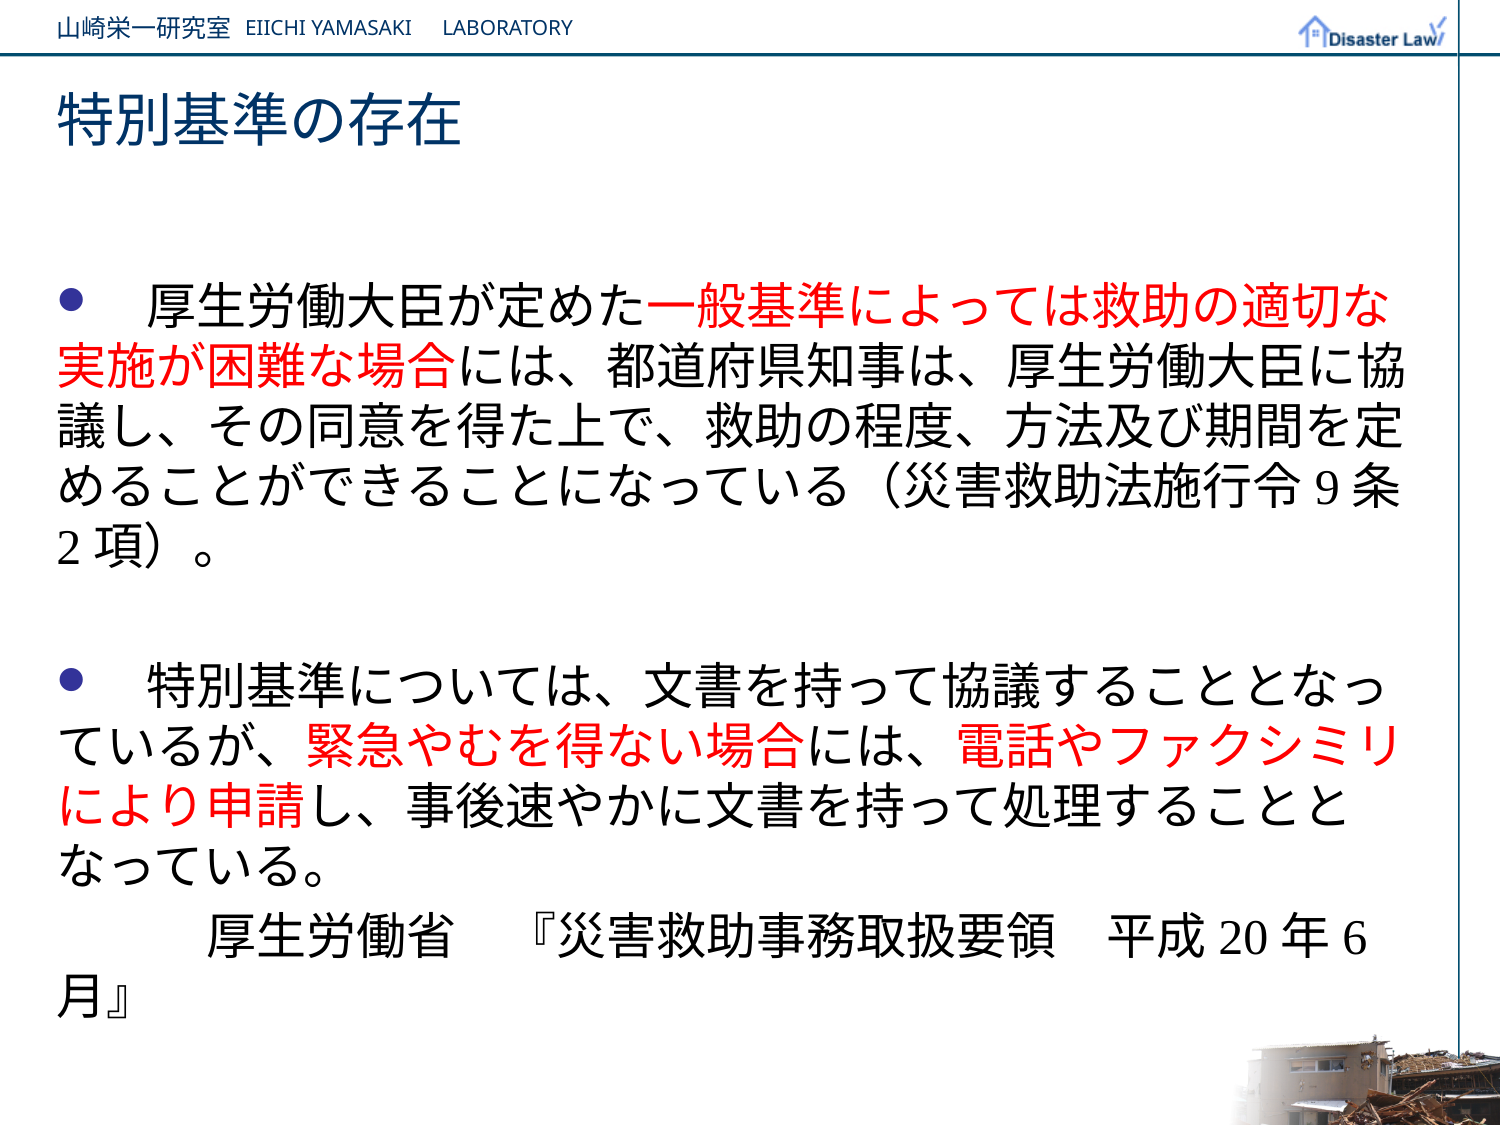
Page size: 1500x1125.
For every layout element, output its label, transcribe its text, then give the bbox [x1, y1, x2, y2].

title 特別基準の存在 [40, 75, 1424, 162]
picture [1298, 15, 1447, 49]
list 厚生労働大臣が定めた一般基準によっては救助の適切な実施が困難な場合には、都道府県知事は、厚生労働大臣に協議し、その同意を得た上で、救助の程度、方法及び期間を定めることができることになっている（災害救助法施行令9条2項）。 特別基準については、文書を持って協議することとなっているが、緊急やむを得ない場合には、電話やファクシミリにより申請し、事後速やかに文書を持って処理することとなっている。 厚生労働省 『災害救助事務取扱要領 平成20年6月』 [41, 266, 1426, 937]
picture [1222, 1028, 1500, 1125]
